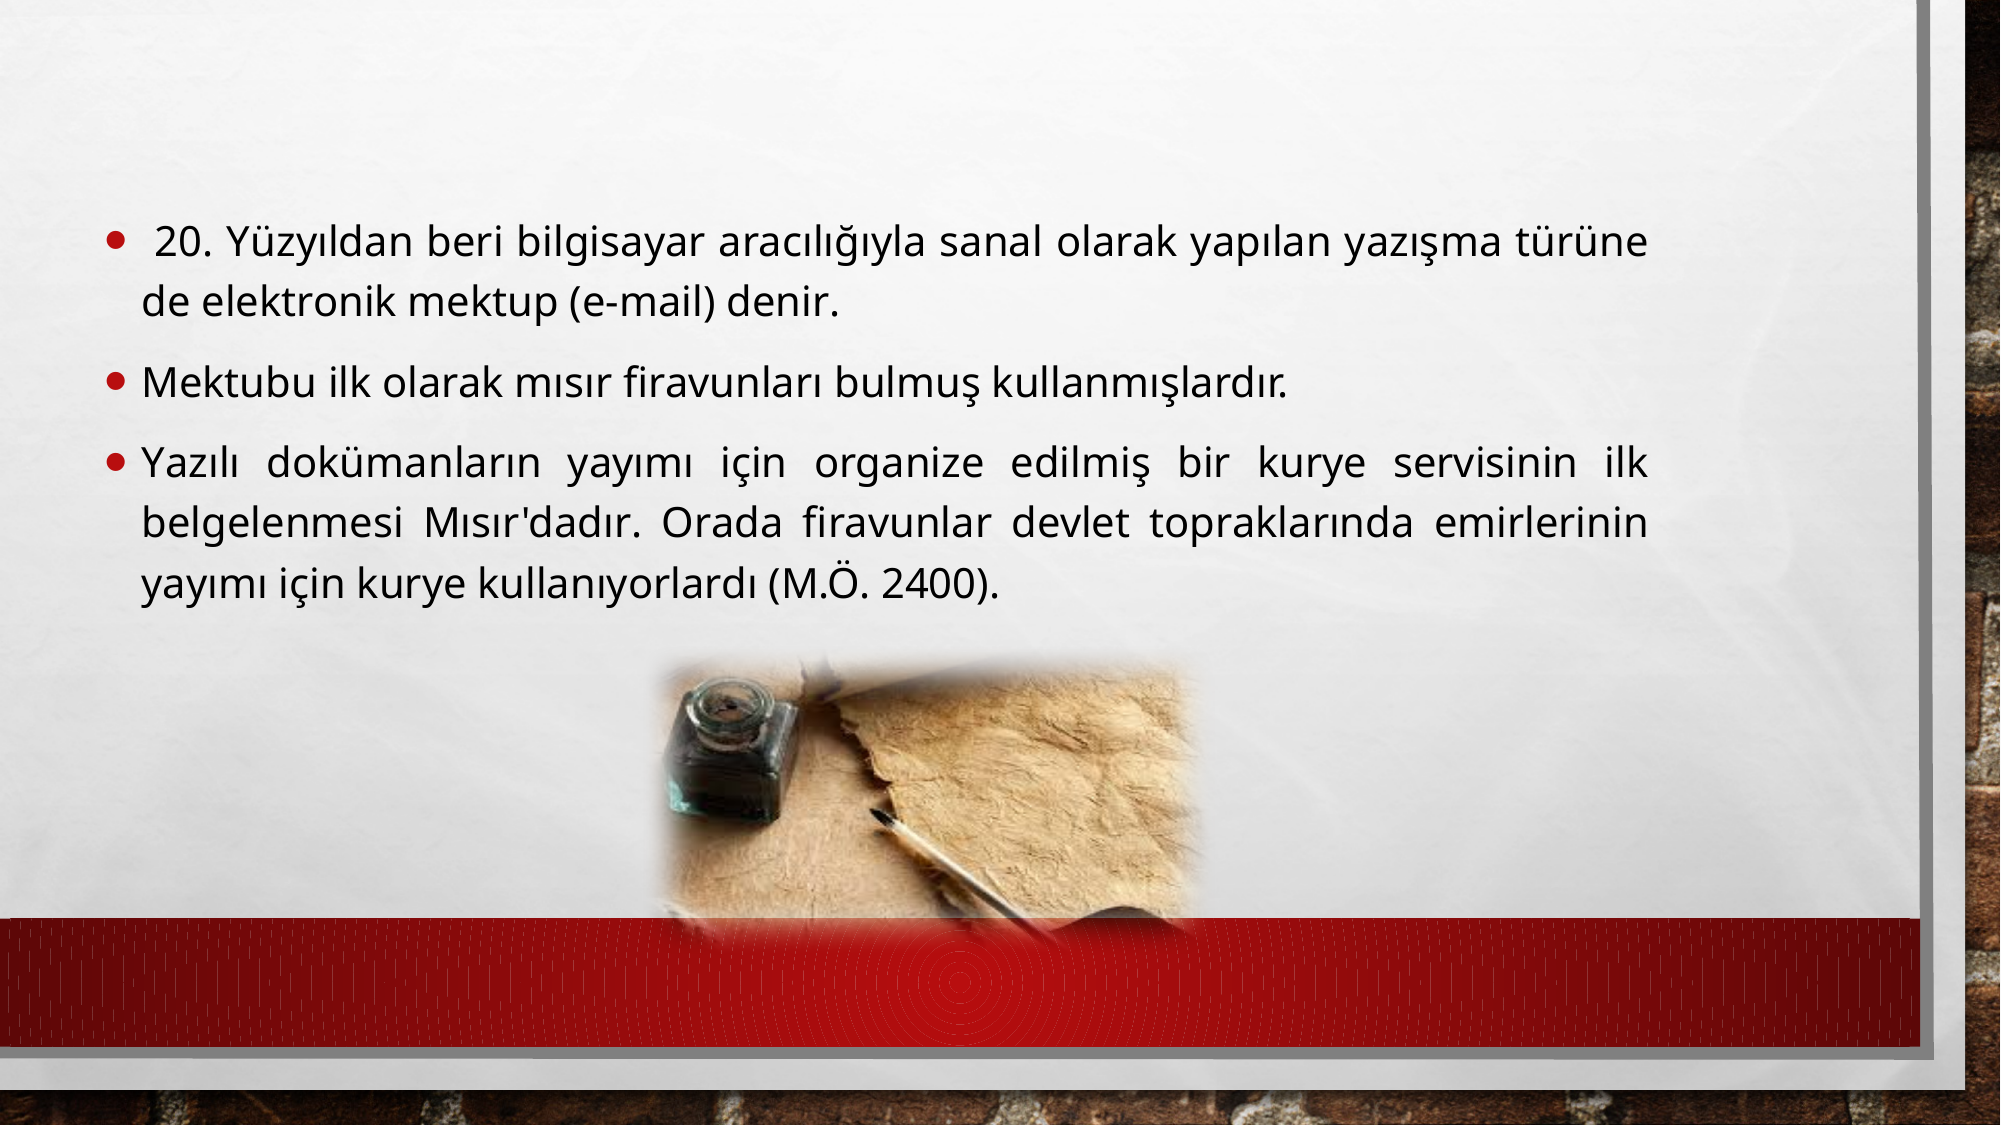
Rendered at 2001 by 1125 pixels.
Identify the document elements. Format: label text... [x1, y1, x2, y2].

picture [641, 644, 1217, 956]
picture [0, 0, 2000, 1125]
list 20. yüzyıldan beri bilgisayar aracılığıyla sanal olarak yapılan yazışma türüne de elektronik mektup (e-mail) denir. Mektubu ilk olarak mısır firavunları bulmuş kullanmışlardır. Yazılı dokümanların yayımı için organize edilmiş bir kurye servisinin ilk belgelenmesi Mısır'dadır. Orada firavunlar devlet topraklarında emirlerinin yayımı için kurye kullanıyorlardı (M.Ö. 2400). [89, 17, 1665, 713]
